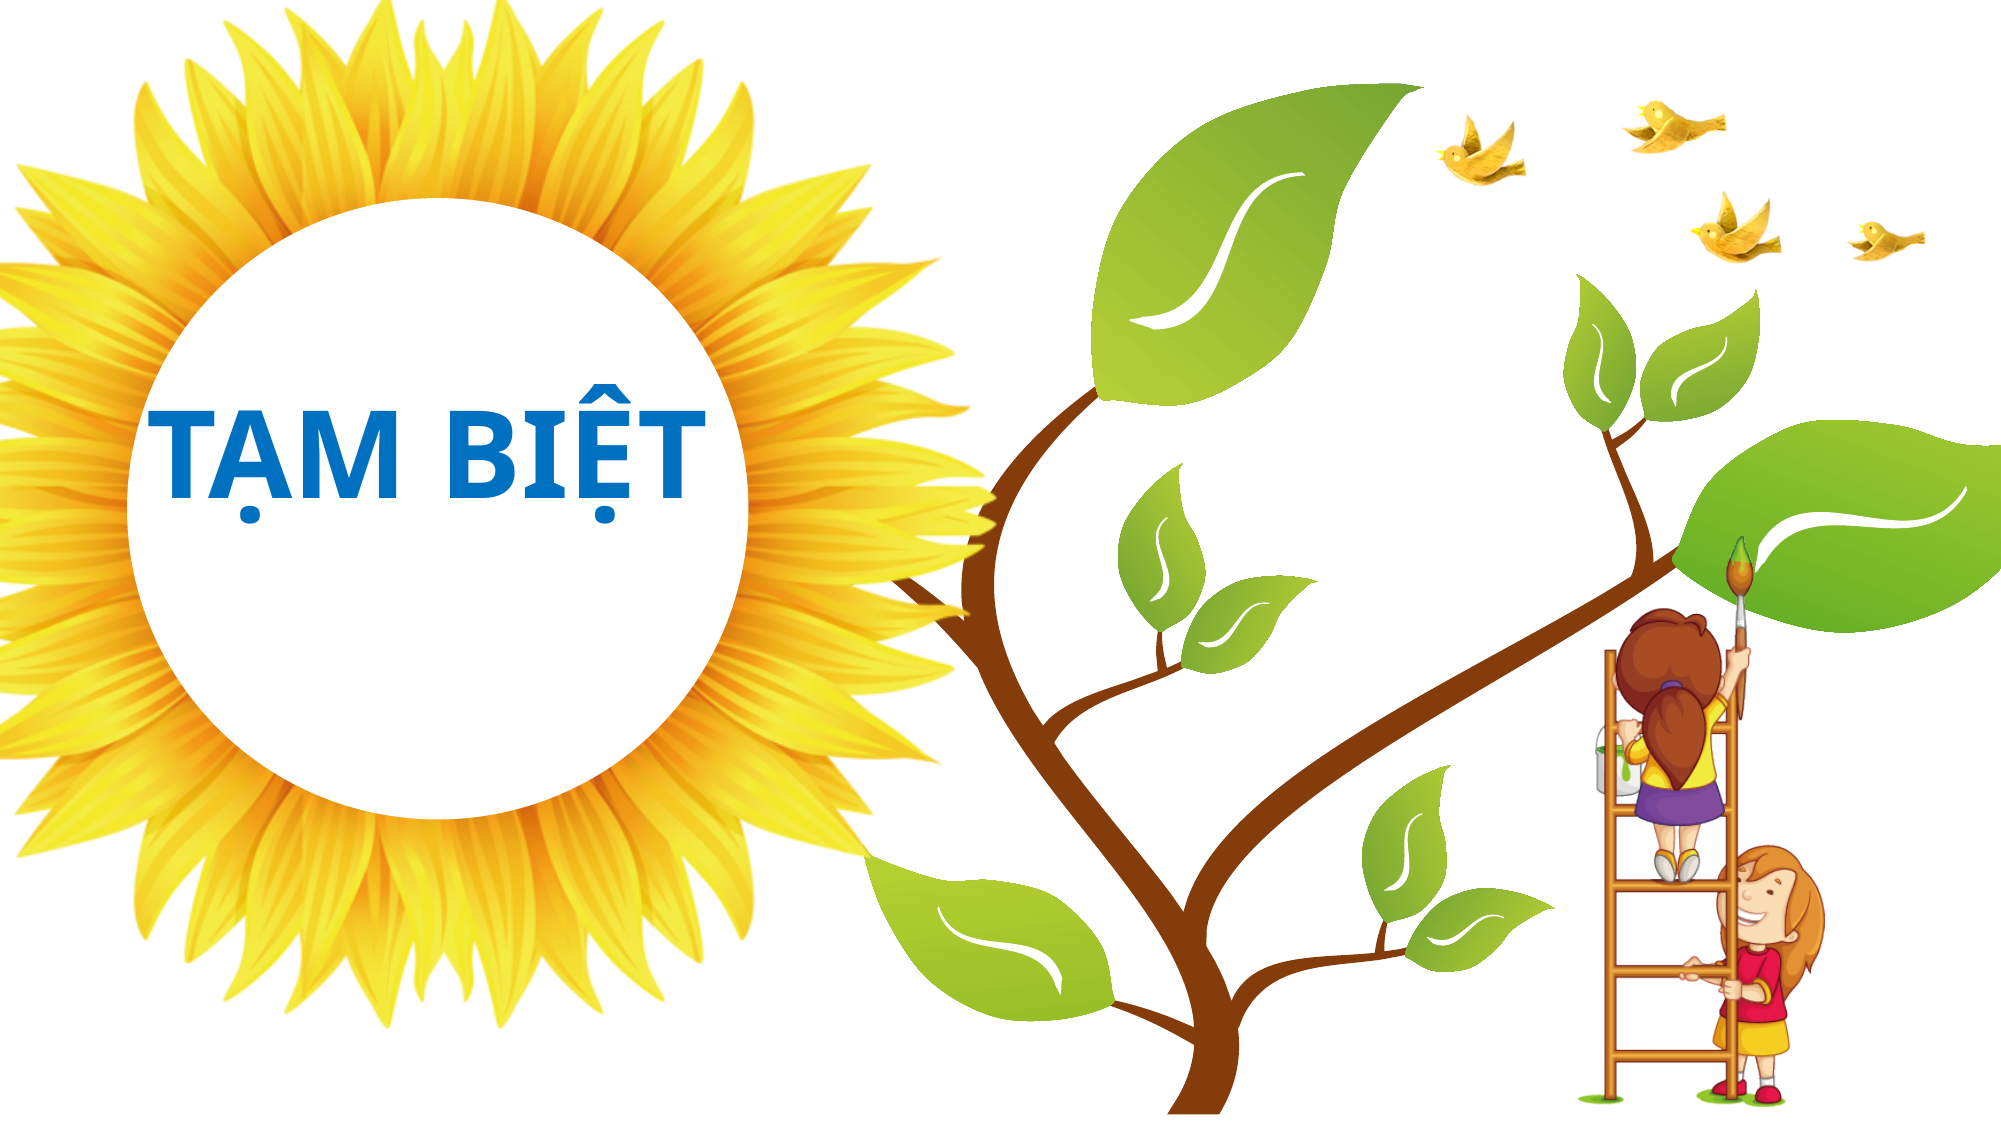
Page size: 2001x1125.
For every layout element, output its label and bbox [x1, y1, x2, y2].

text_box [1659, 273, 1753, 442]
text_box [1600, 415, 1652, 536]
text_box [1119, 462, 1212, 631]
text_box [1669, 391, 2000, 622]
text_box [1010, 607, 1577, 1116]
text_box [0, 0, 1010, 1035]
text_box [1400, 889, 1557, 966]
text_box [1137, 7, 1368, 454]
text_box [1366, 756, 1460, 926]
text_box [1557, 271, 1634, 431]
text_box [1010, 385, 1099, 513]
text_box [1010, 859, 1130, 1004]
picture [1433, 99, 1926, 265]
picture [1577, 536, 1825, 1107]
text_box [1167, 581, 1327, 658]
